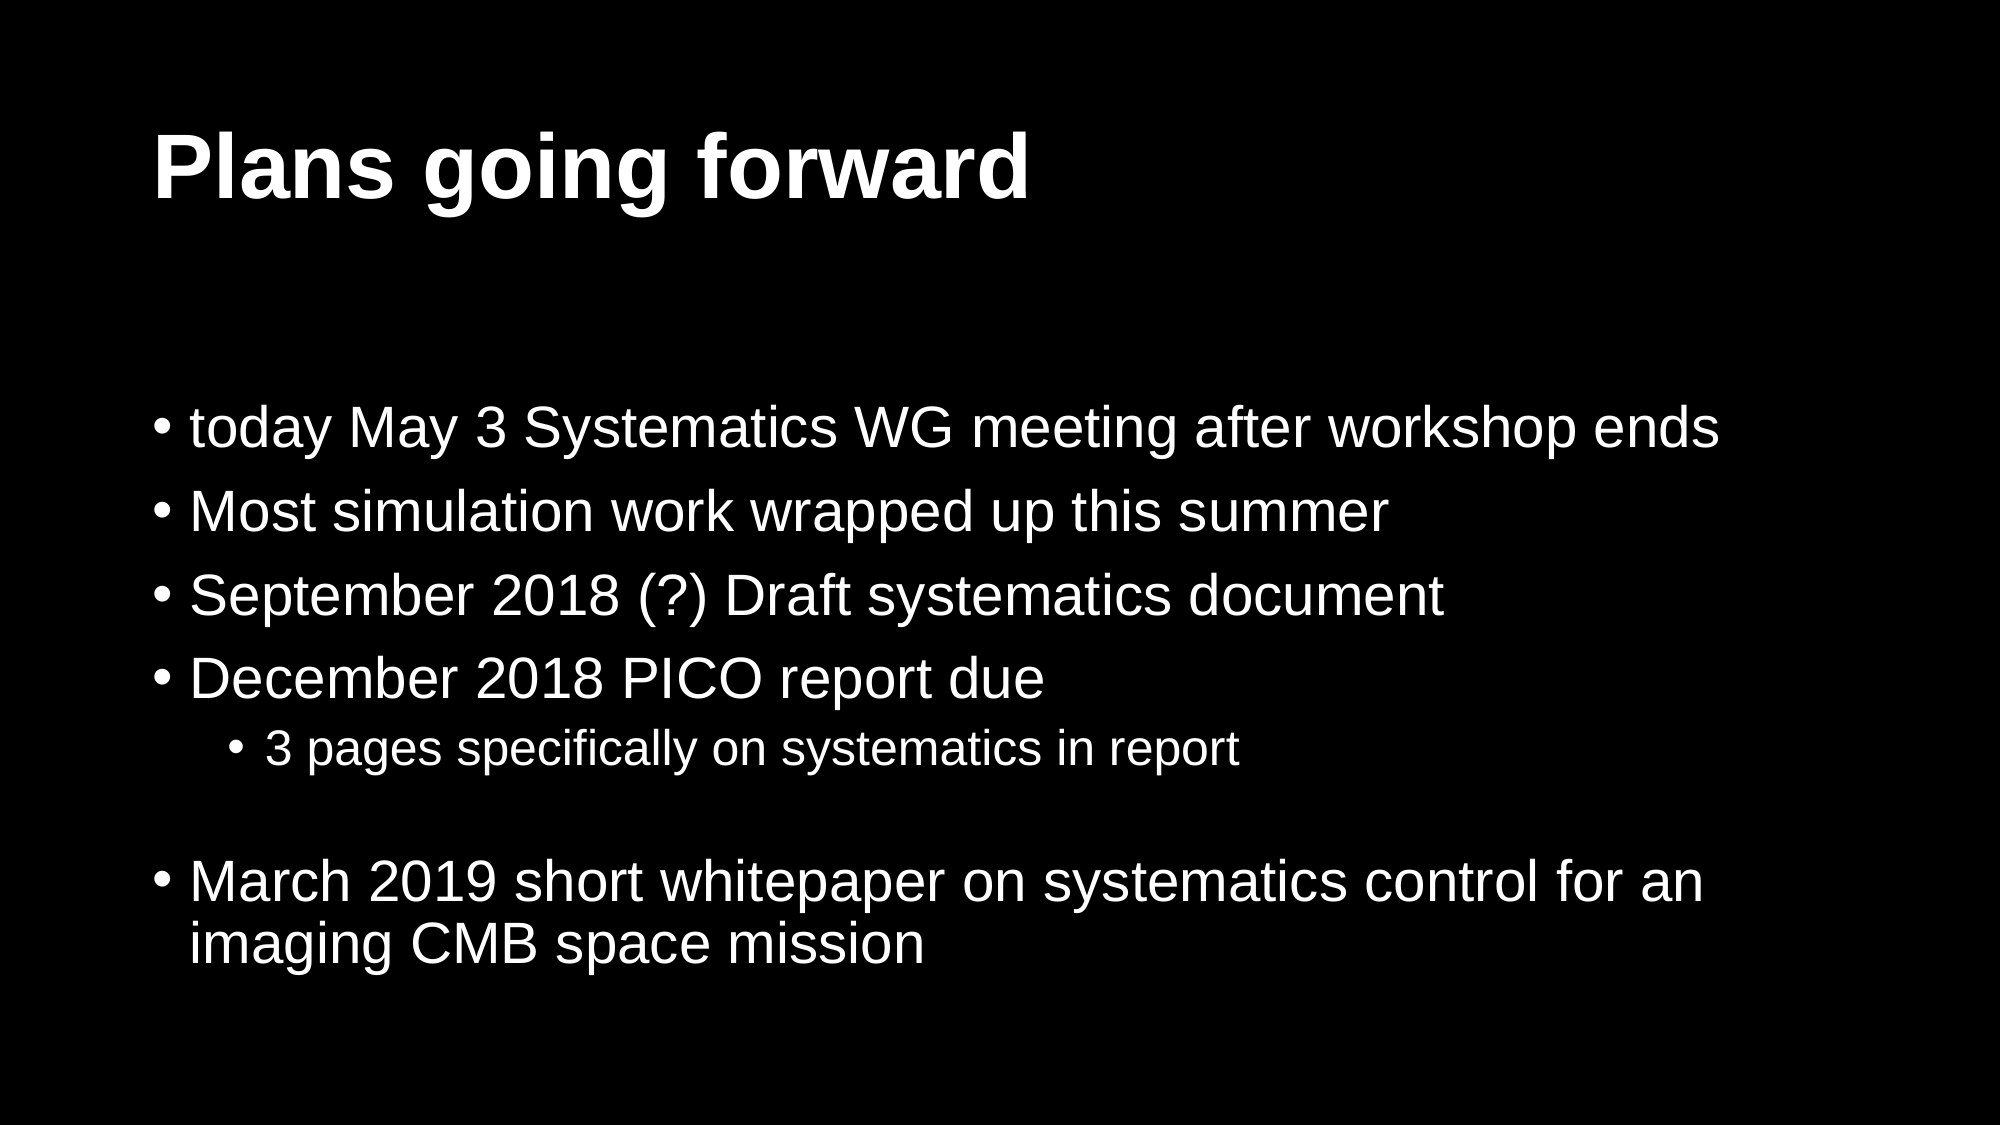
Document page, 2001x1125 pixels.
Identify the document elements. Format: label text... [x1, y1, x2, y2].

list today May 3 Systematics WG meeting after workshop ends Most simulation work wrapped up this summer September 2018 (?) Draft systematics document December 2018 PICO report due 3 pages specifically on systematics in report March 2019 short whitepaper on systematics control for an imaging CMB space mission [137, 299, 1863, 1014]
title Plans going forward [137, 59, 1863, 278]
